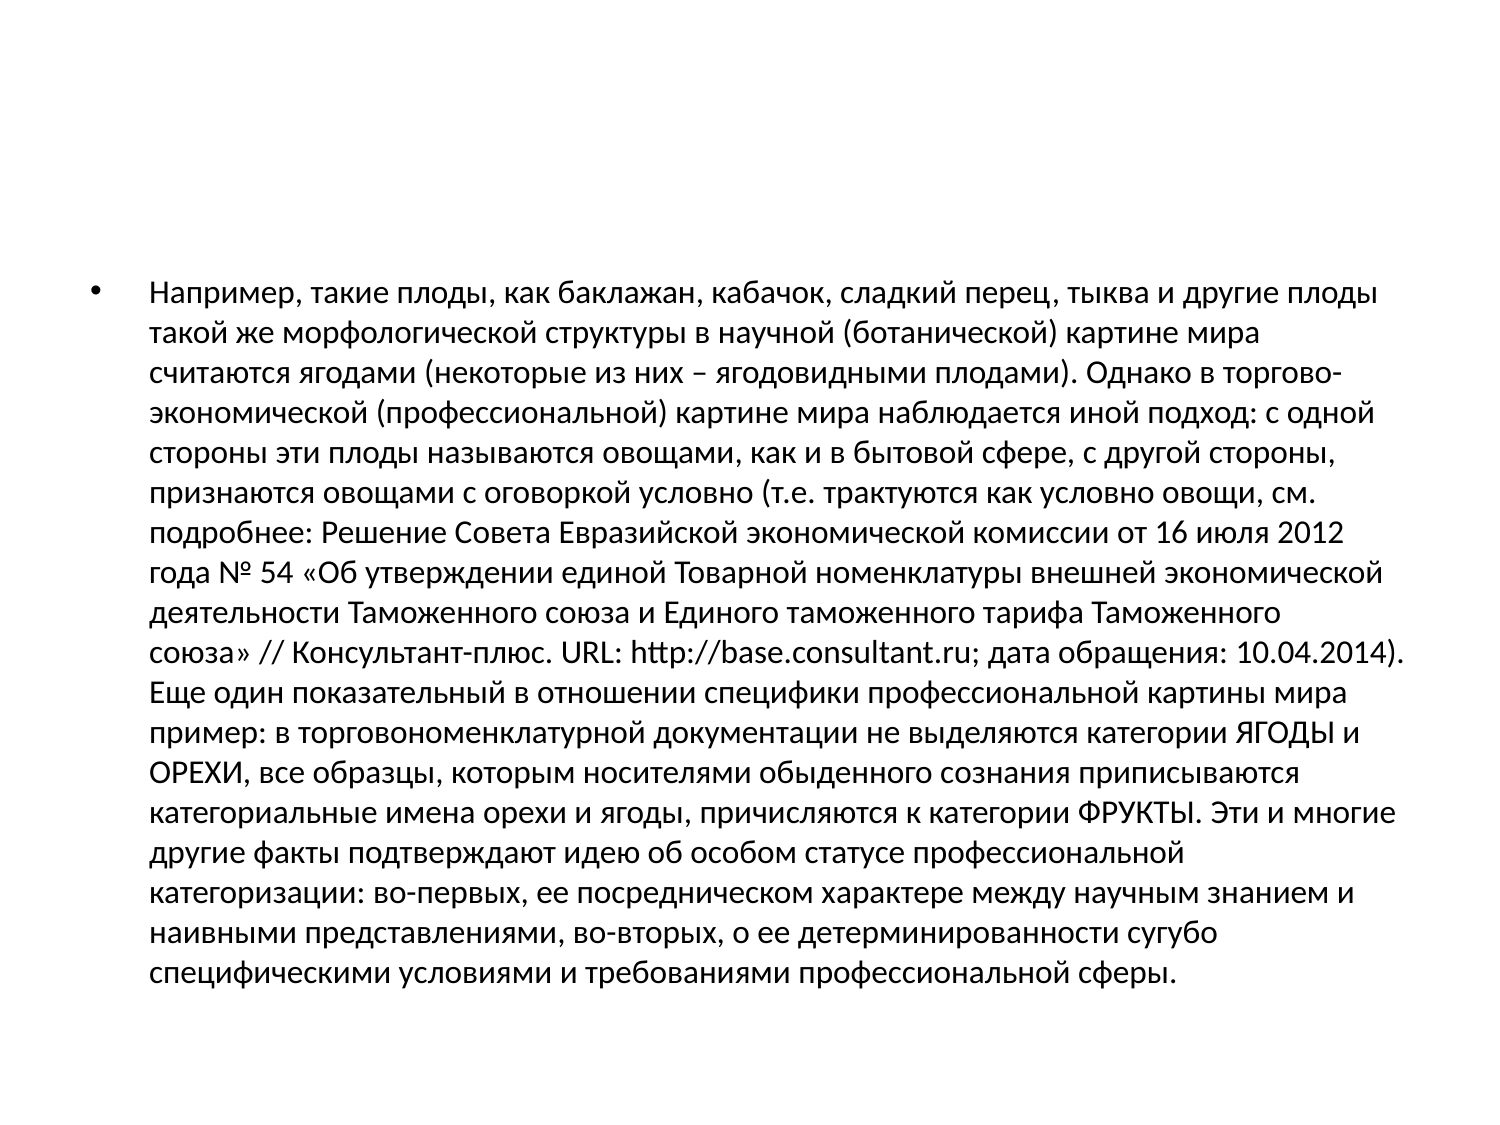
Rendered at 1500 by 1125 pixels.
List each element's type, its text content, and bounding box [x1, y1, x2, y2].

list Например, такие плоды, как баклажан, кабачок, сладкий перец, тыква и другие плоды такой же морфологической структуры в научной (ботанической) картине мира считаются ягодами (некоторые из них – ягодовидными плодами). Однако в торгово-экономической (профессиональной) картине мира наблюдается иной подход: с одной стороны эти плоды называются овощами, как и в бытовой сфере, с другой стороны, признаются овощами с оговоркой условно (т.е. трактуются как условно овощи, см. подробнее: Решение Совета Евразийской экономической комиссии от 16 июля 2012 года № 54 «Об утверждении единой Товарной номенклатуры внешней экономической деятельности Таможенного союза и Единого таможенного тарифа Таможенного союза» // Консультант-плюс. URL: http://base.consultant.ru; дата обращения: 10.04.2014). Еще один показательный в отношении специфики профессиональной картины мира пример: в торговономенклатурной документации не выделяются категории ЯГОДЫ и ОРЕХИ, все образцы, которым носителями обыденного сознания приписываются категориальные имена орехи и ягоды, причисляются к категории ФРУКТЫ. Эти и многие другие факты подтверждают идею об особом статусе профессиональной категоризации: во-первых, ее посредническом характере между научным знанием и наивными представлениями, во-вторых, о ее детерминированности сугубо специфическими условиями и требованиями профессиональной сферы. [75, 262, 1425, 1005]
